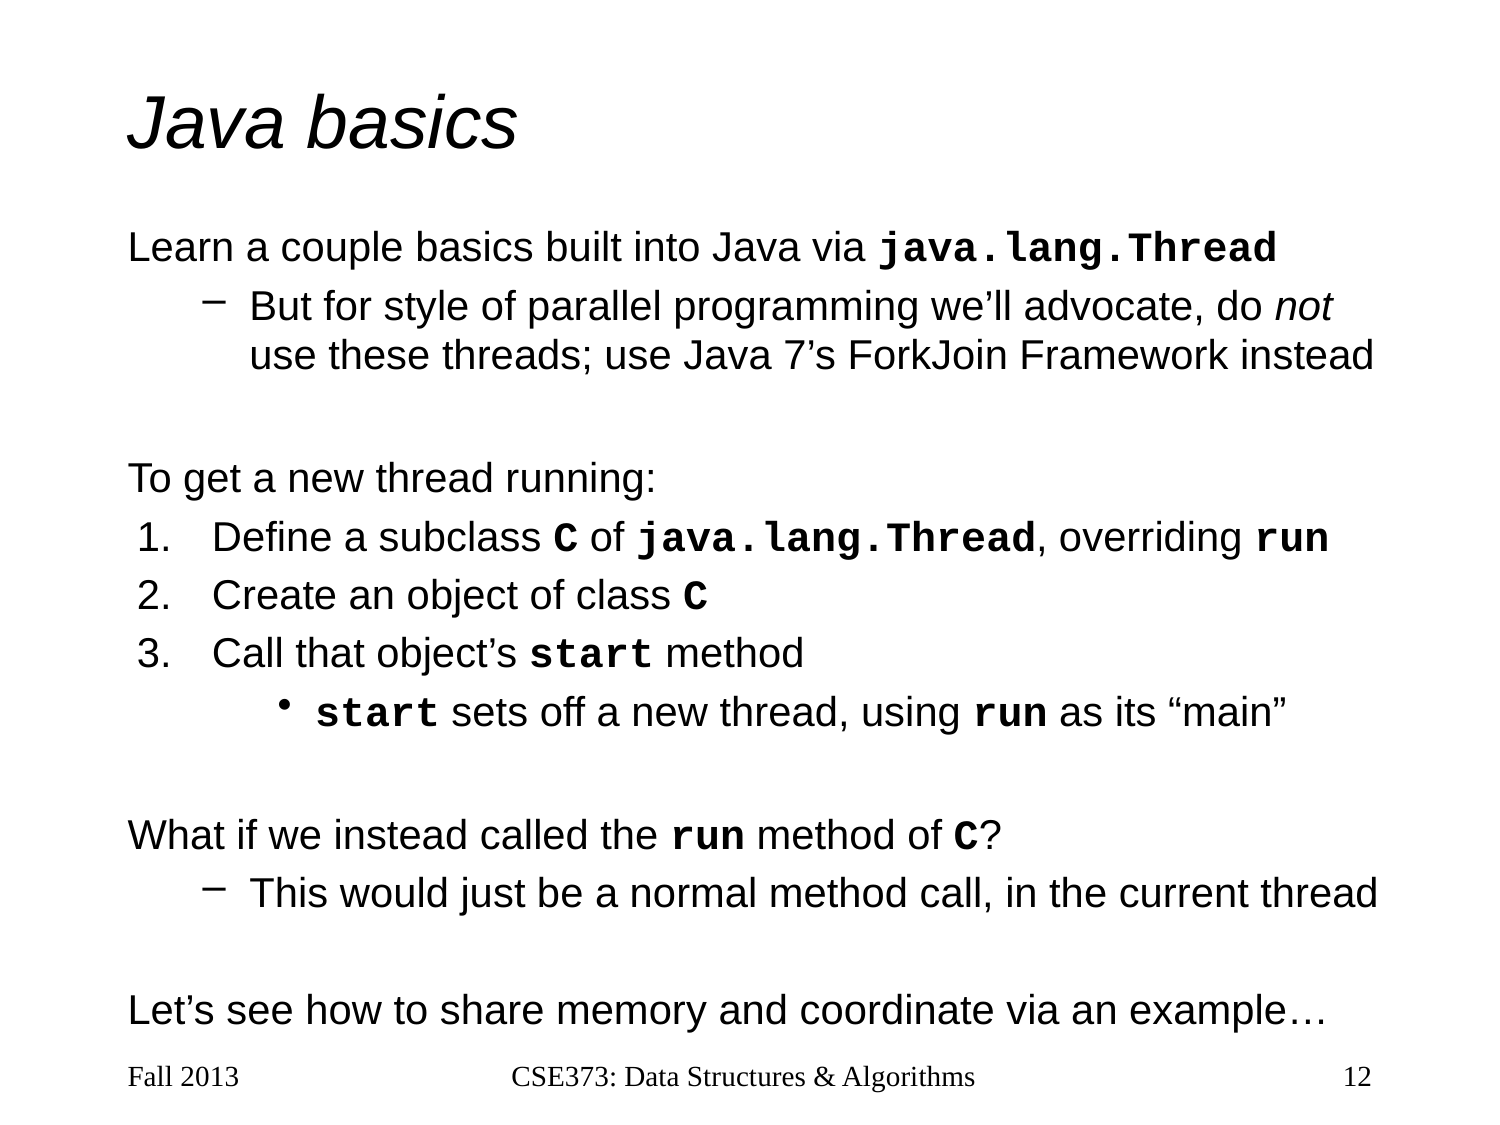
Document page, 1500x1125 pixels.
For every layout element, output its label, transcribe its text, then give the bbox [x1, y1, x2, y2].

list Learn a couple basics built into Java via java.lang.Thread But for style of parallel programming we’ll advocate, do not use these threads; use Java 7’s ForkJoin Framework instead To get a new thread running: Define a subclass C of java.lang.Thread, overriding run Create an object of class C Call that object’s start method start sets off a new thread, using run as its “main” What if we instead called the run method of C? This would just be a normal method call, in the current thread Let’s see how to share memory and coordinate via an example… [112, 212, 1426, 1001]
footer CSE373: Data Structures & Algorithms [426, 1049, 1076, 1125]
slide_number 12 [1076, 1049, 1388, 1125]
title Java basics [112, 24, 1388, 212]
slide_number Fall 2013 [112, 1049, 426, 1125]
